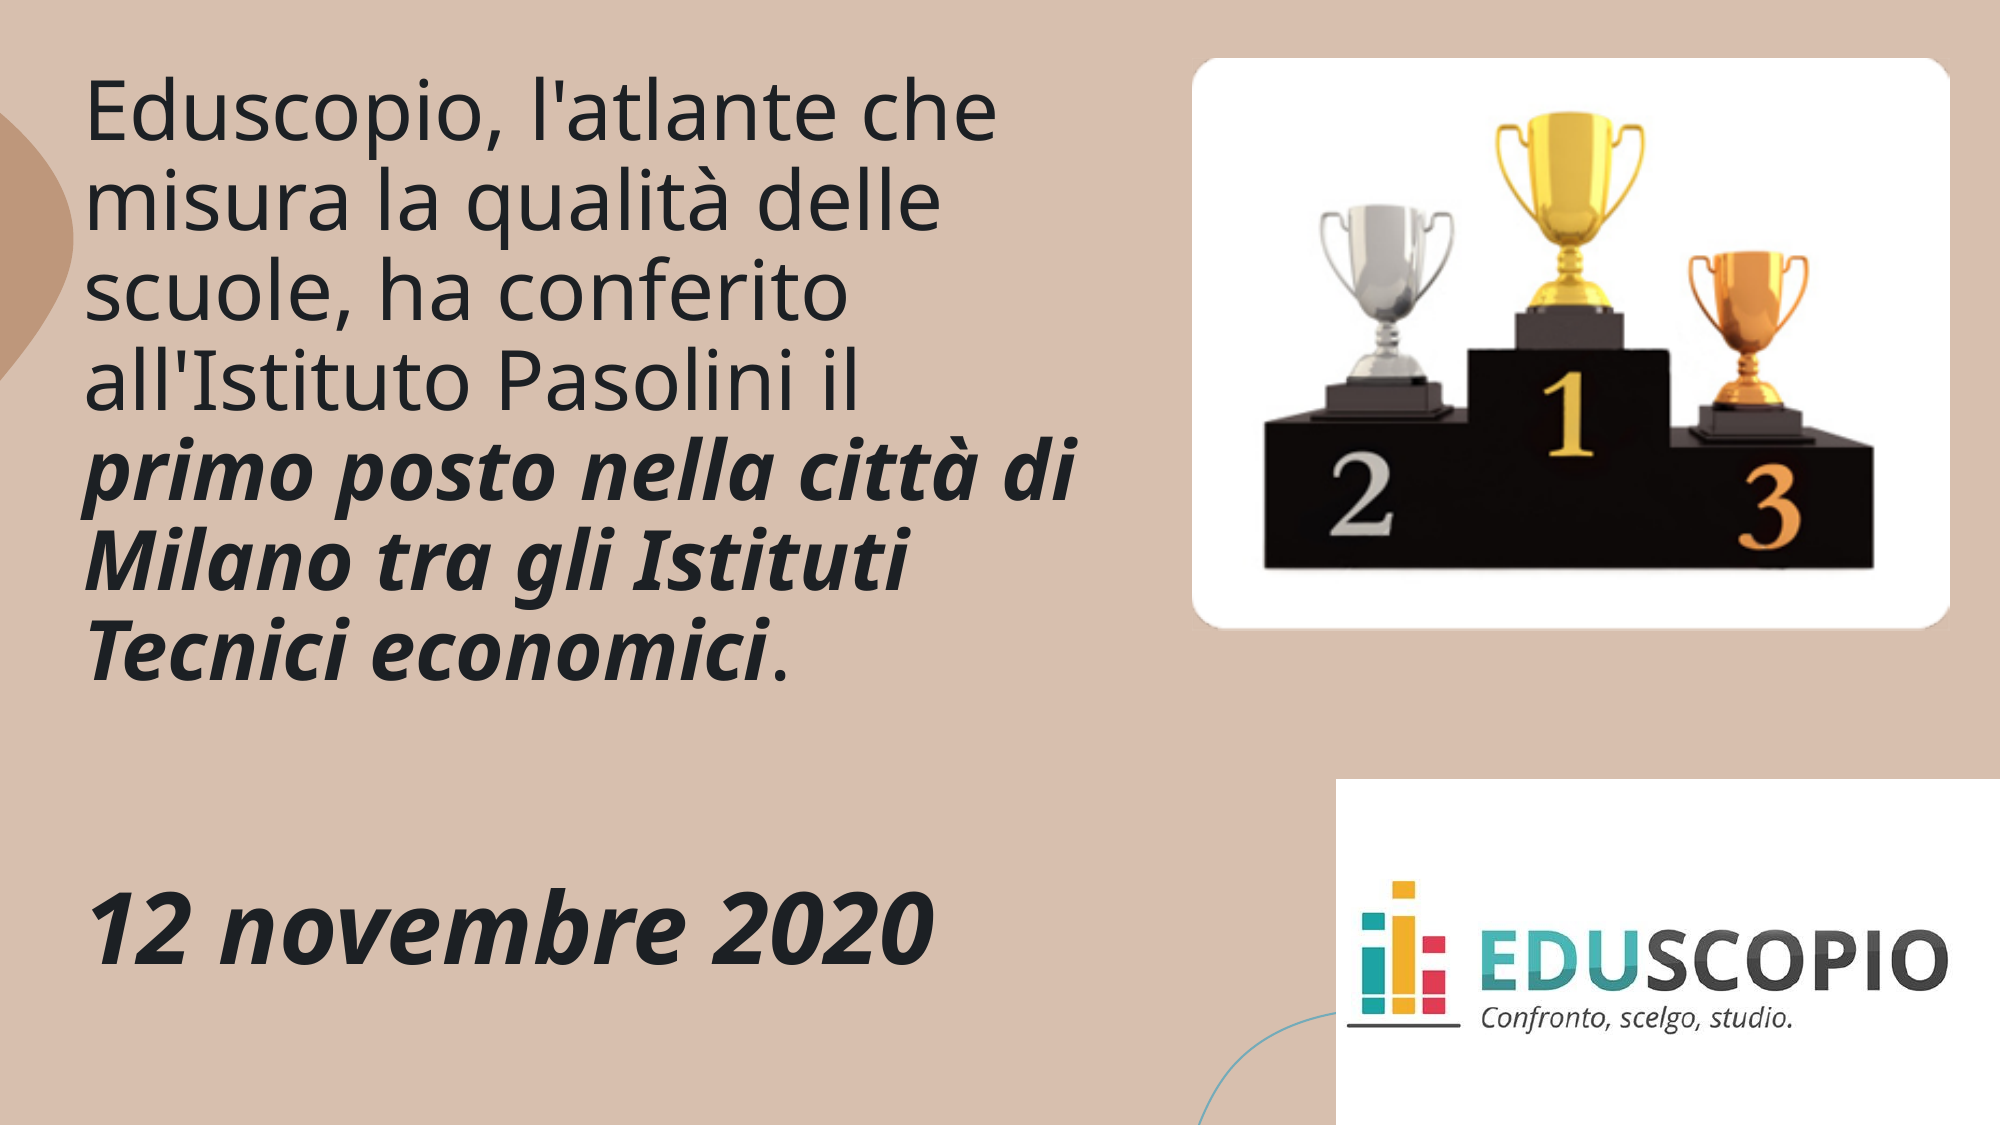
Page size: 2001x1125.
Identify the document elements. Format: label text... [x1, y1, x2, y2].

picture [1191, 58, 1950, 632]
title Eduscopio, l'atlante che misura la qualità delle scuole, ha conferito all'Istituto Pasolini il primo posto nella città di Milano tra gli Istituti Tecnici economici. 12 novembre 2020 [68, 137, 1106, 1018]
picture [1336, 779, 2000, 1125]
